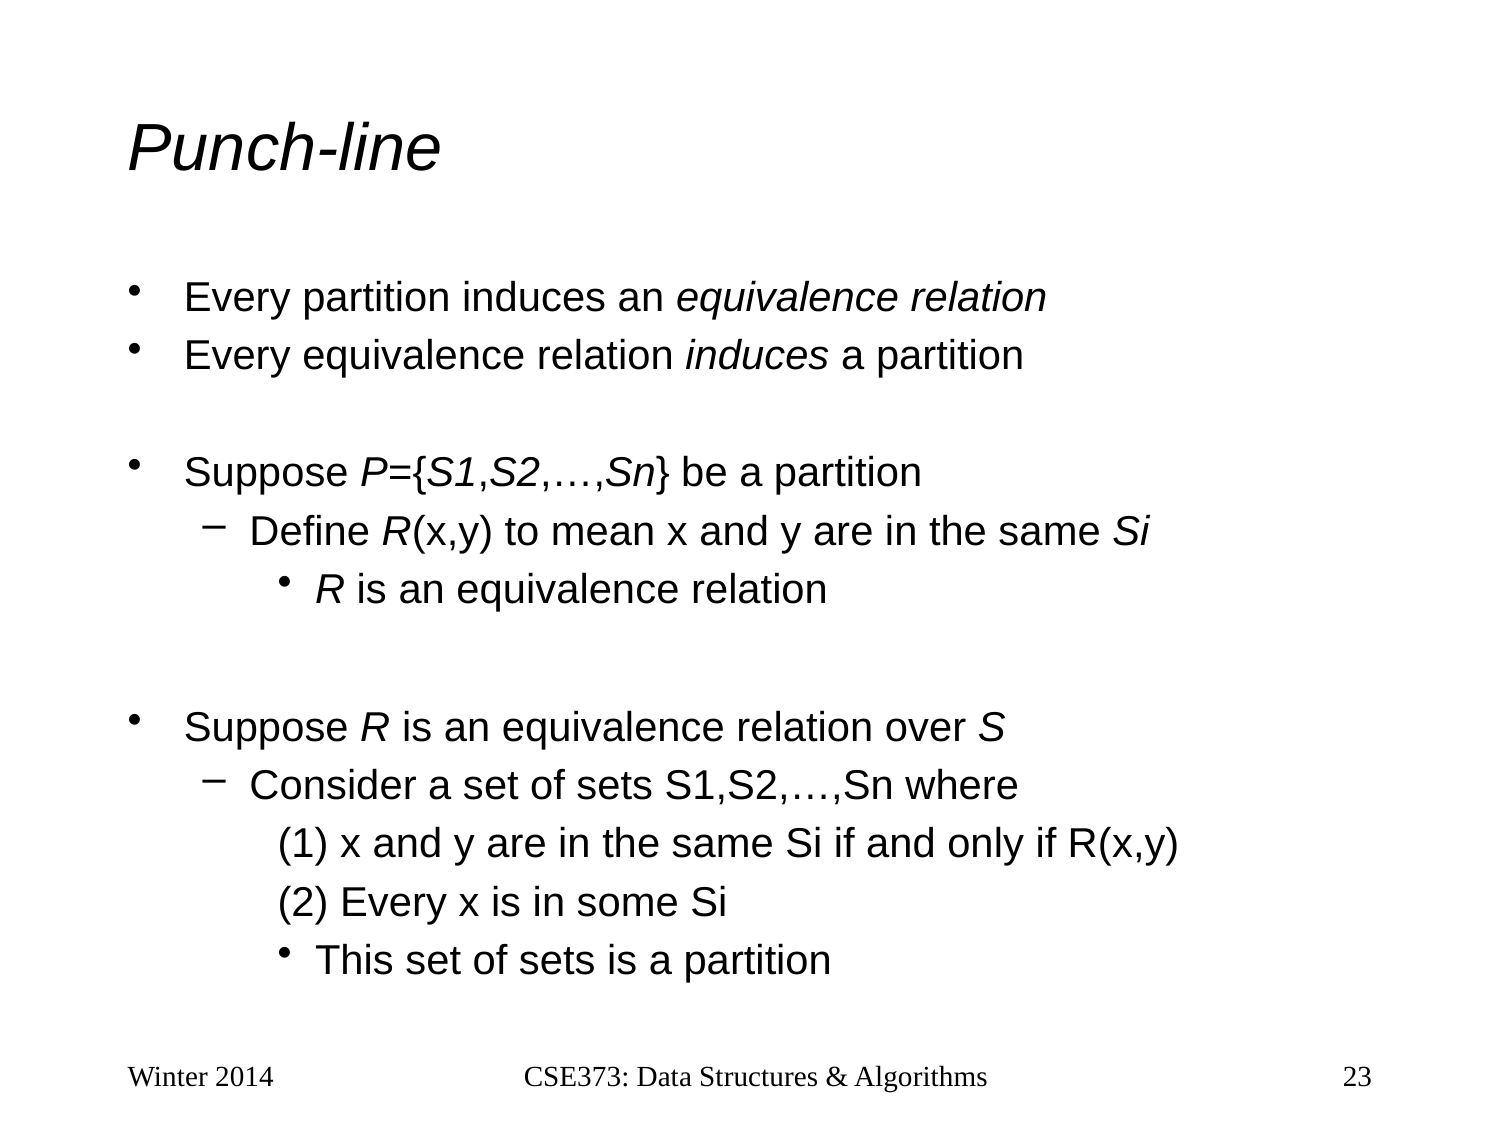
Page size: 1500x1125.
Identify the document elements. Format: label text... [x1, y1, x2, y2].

slide_number 23 [1074, 1049, 1388, 1125]
slide_number Winter 2014 [112, 1049, 426, 1125]
list Every partition induces an equivalence relation Every equivalence relation induces a partition Suppose P={S1,S2,…,Sn} be a partition Define R(x,y) to mean x and y are in the same Si R is an equivalence relation Suppose R is an equivalence relation over S Consider a set of sets S1,S2,…,Sn where (1) x and y are in the same Si if and only if R(x,y) (2) Every x is in some Si This set of sets is a partition [112, 262, 1388, 1001]
title Punch-line [112, 49, 1388, 238]
footer CSE373: Data Structures & Algorithms [474, 1049, 1038, 1125]
